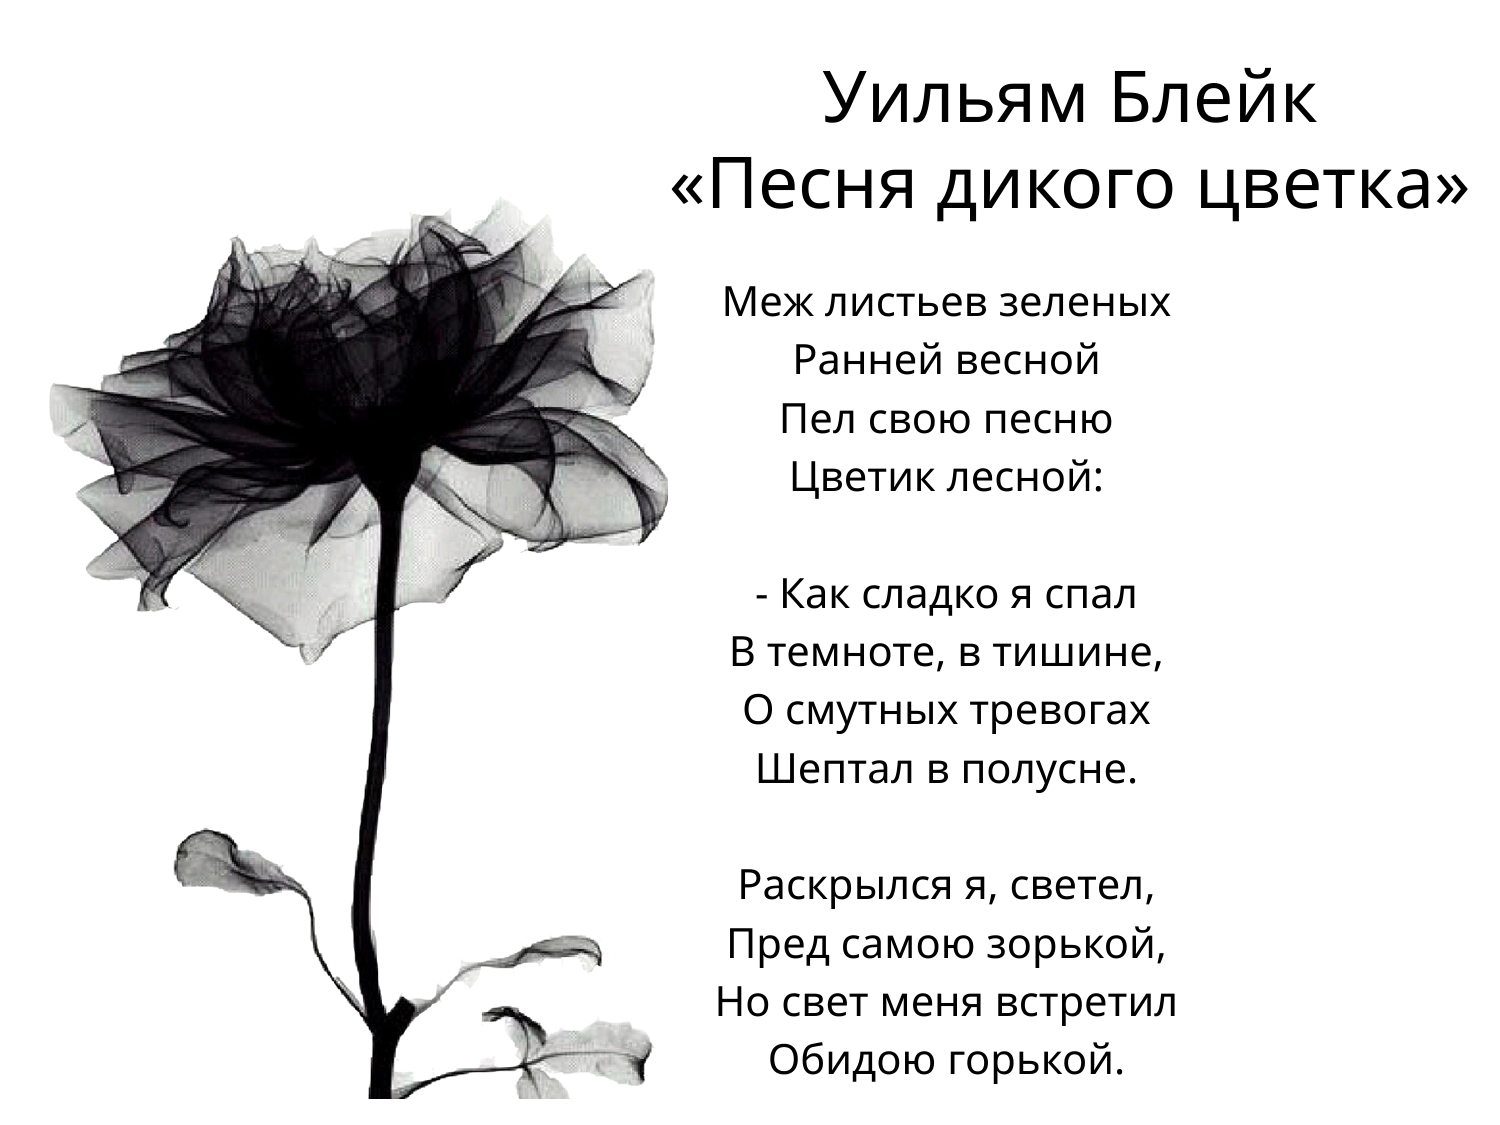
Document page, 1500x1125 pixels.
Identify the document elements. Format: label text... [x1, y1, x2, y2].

picture [41, 169, 669, 1099]
list Меж листьев зеленых Ранней весной Пел свою песню Цветик лесной: - Как сладко я спал В темноте, в тишине, О смутных тревогах Шептал в полусне. Раскрылся я, светел, Пред самою зорькой, Но свет меня встретил Обидою горькой. [673, 267, 1500, 1076]
title Уильям Блейк «Песня дикого цветка» [395, 42, 1500, 231]
